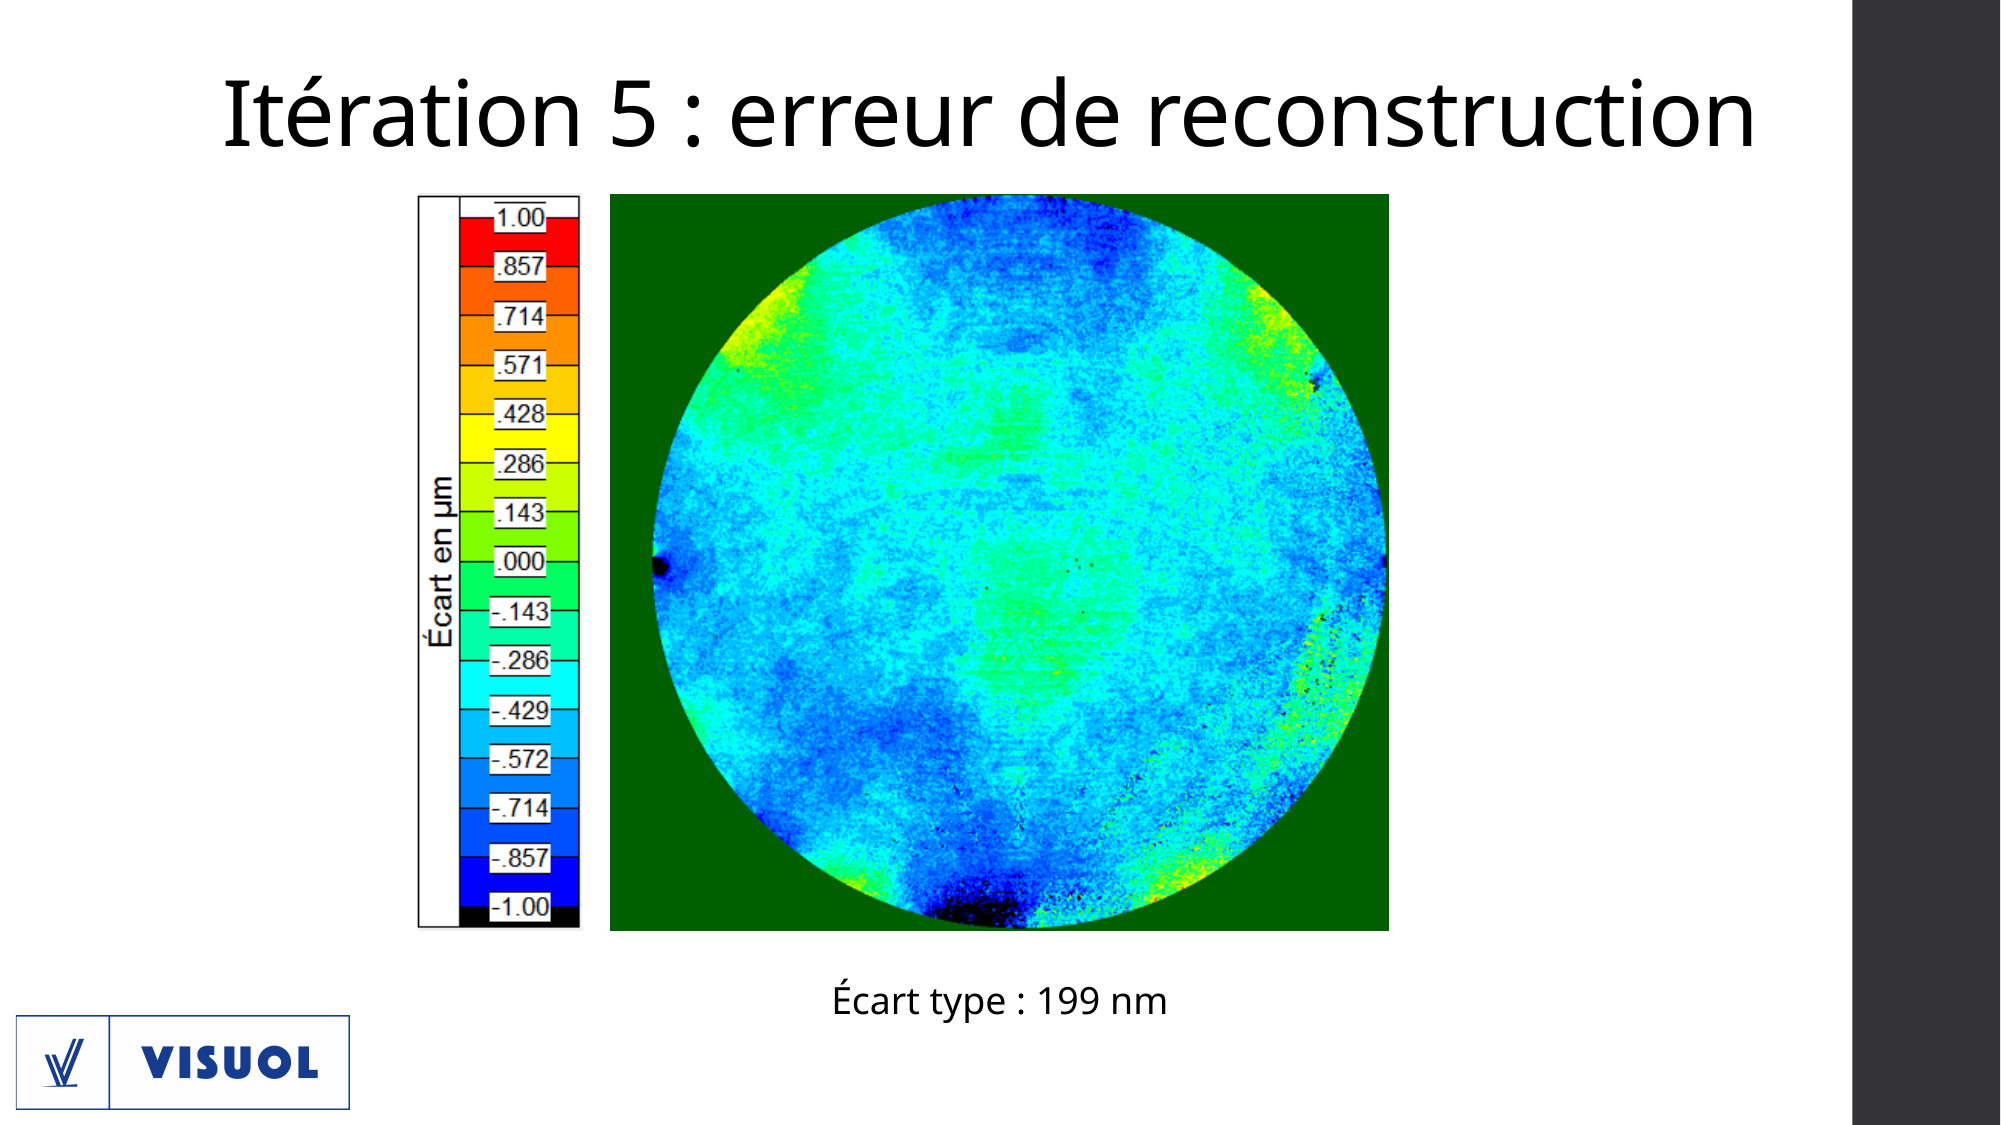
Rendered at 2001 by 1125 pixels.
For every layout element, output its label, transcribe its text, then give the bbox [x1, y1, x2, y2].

picture [610, 194, 1390, 931]
text_box Écart type : 199 nm [816, 969, 1184, 1030]
picture [414, 193, 583, 931]
picture [15, 1015, 350, 1110]
title Itération 5 : erreur de reconstruction [206, 60, 1797, 194]
